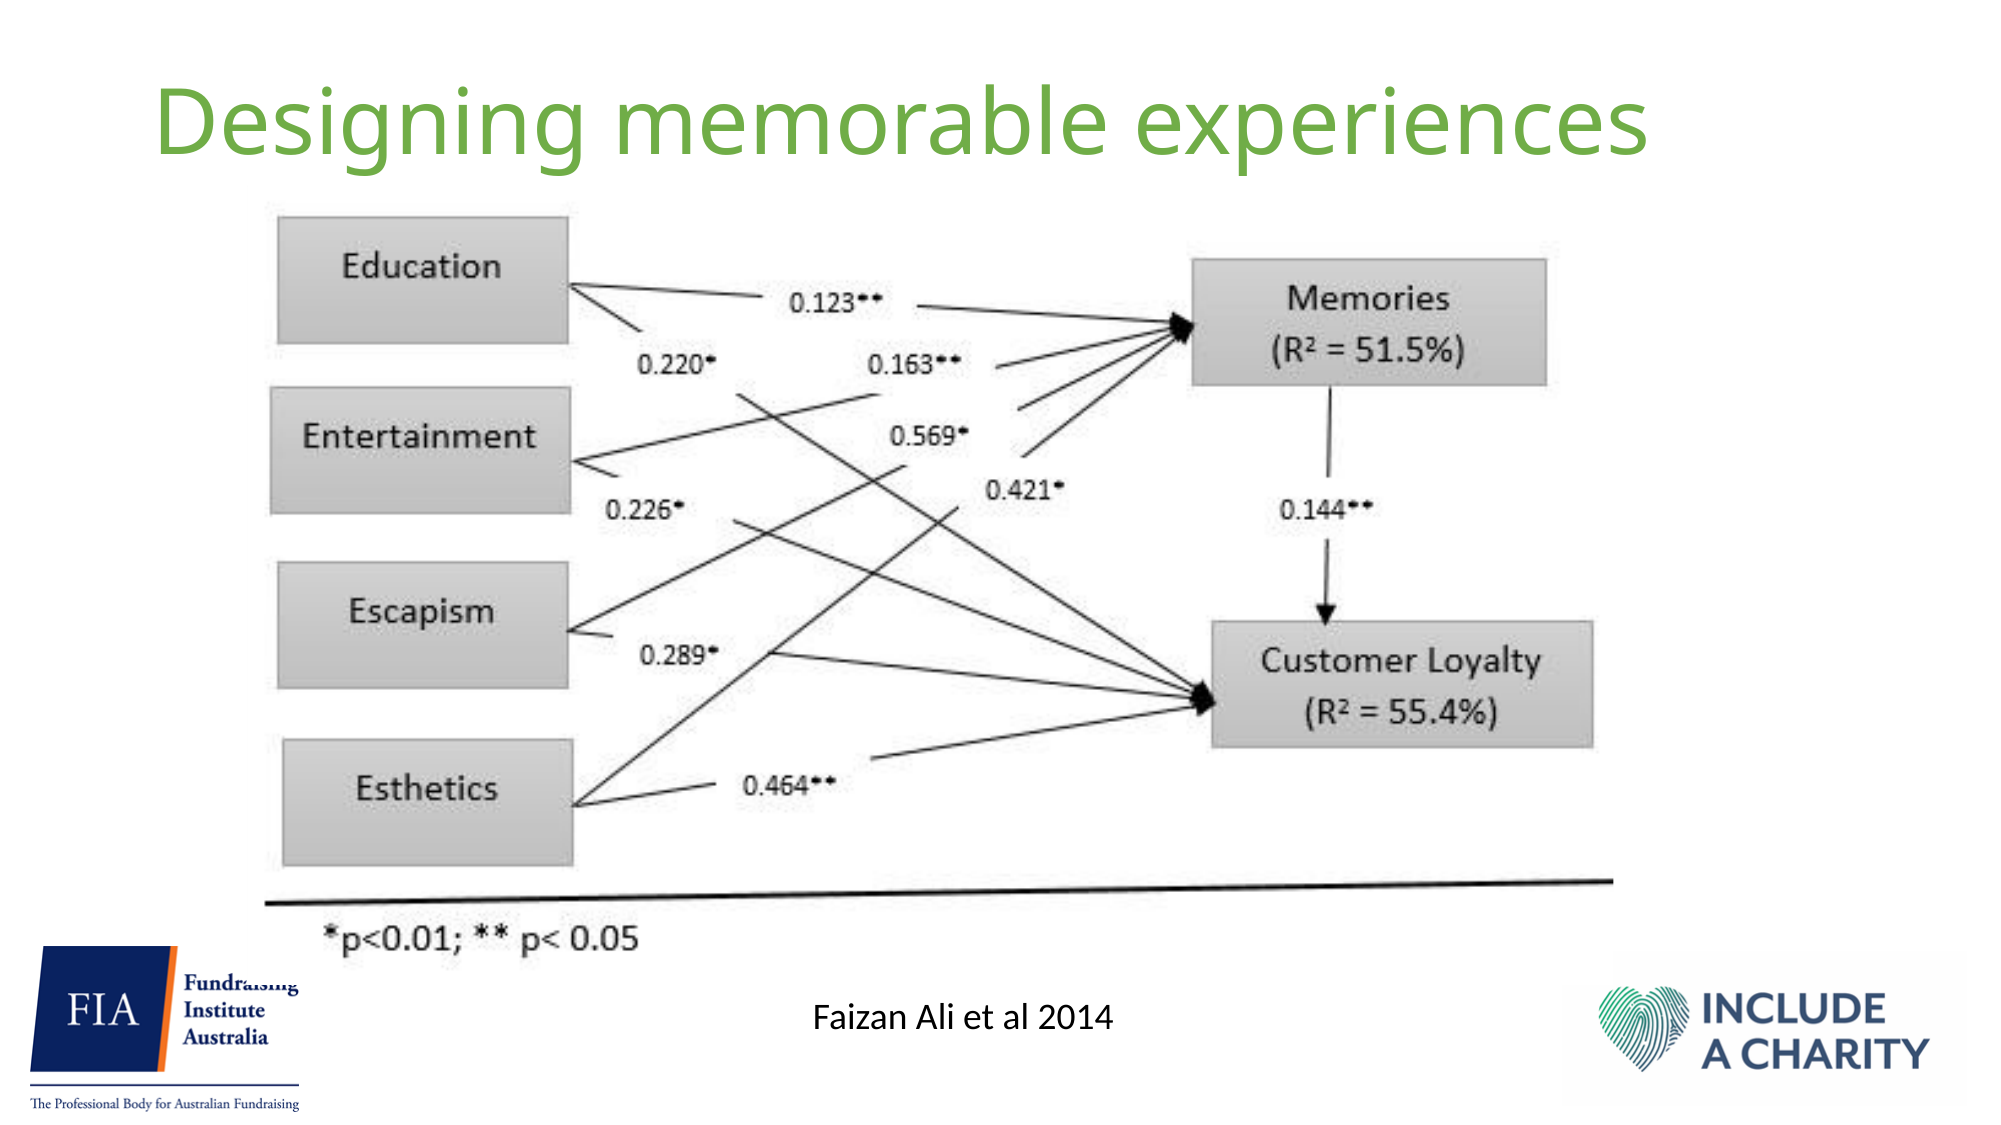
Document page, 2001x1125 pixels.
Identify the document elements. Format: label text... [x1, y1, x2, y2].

title Designing memorable experiences [137, 15, 1863, 234]
picture [30, 185, 1967, 1112]
text_box Faizan Ali et al 2014 [544, 985, 1129, 1045]
